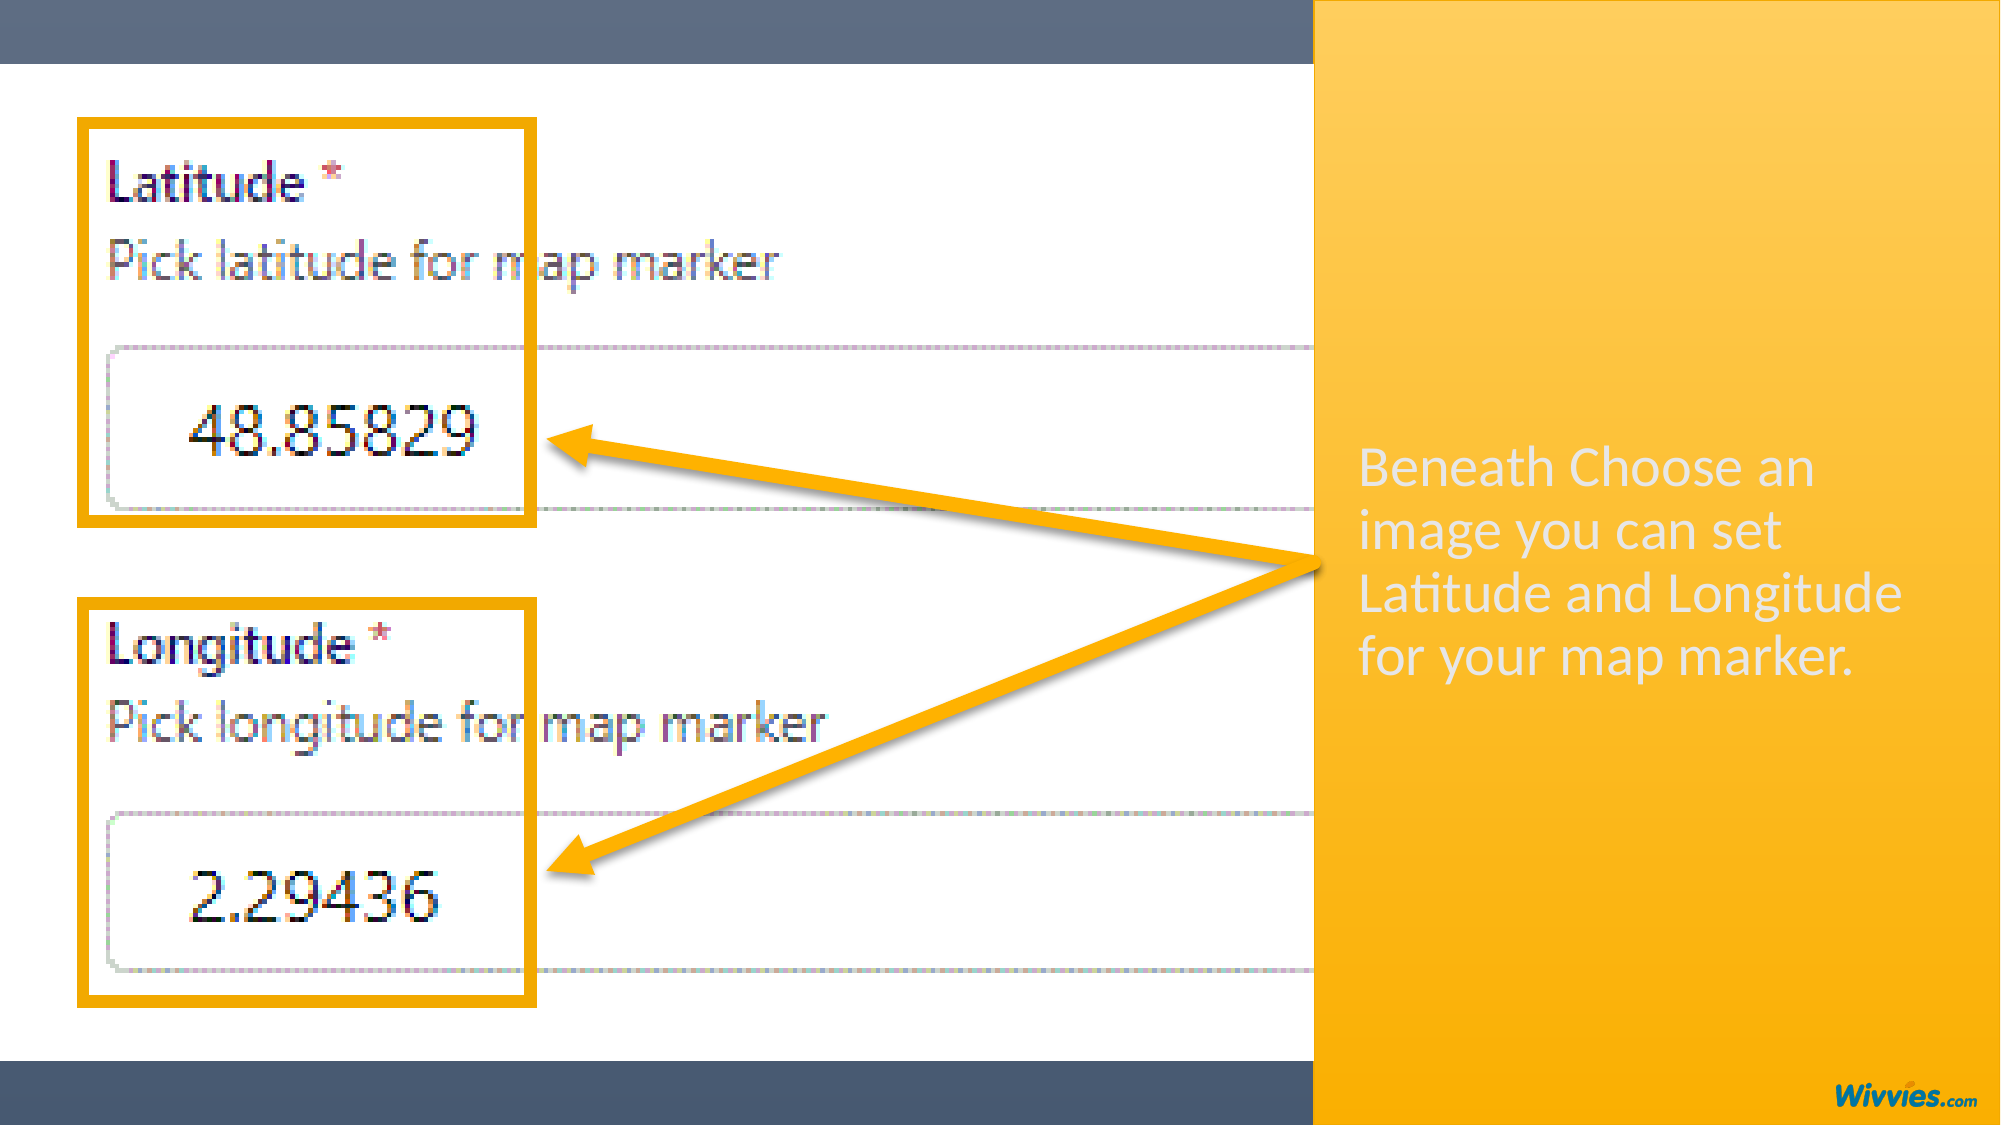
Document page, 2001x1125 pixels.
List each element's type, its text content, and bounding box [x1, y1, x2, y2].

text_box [546, 562, 1314, 871]
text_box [546, 438, 1314, 562]
list Beneath Choose an image you can set Latitude and Longitude for your map marker. [1314, 0, 2000, 1125]
picture [0, 0, 1314, 1125]
